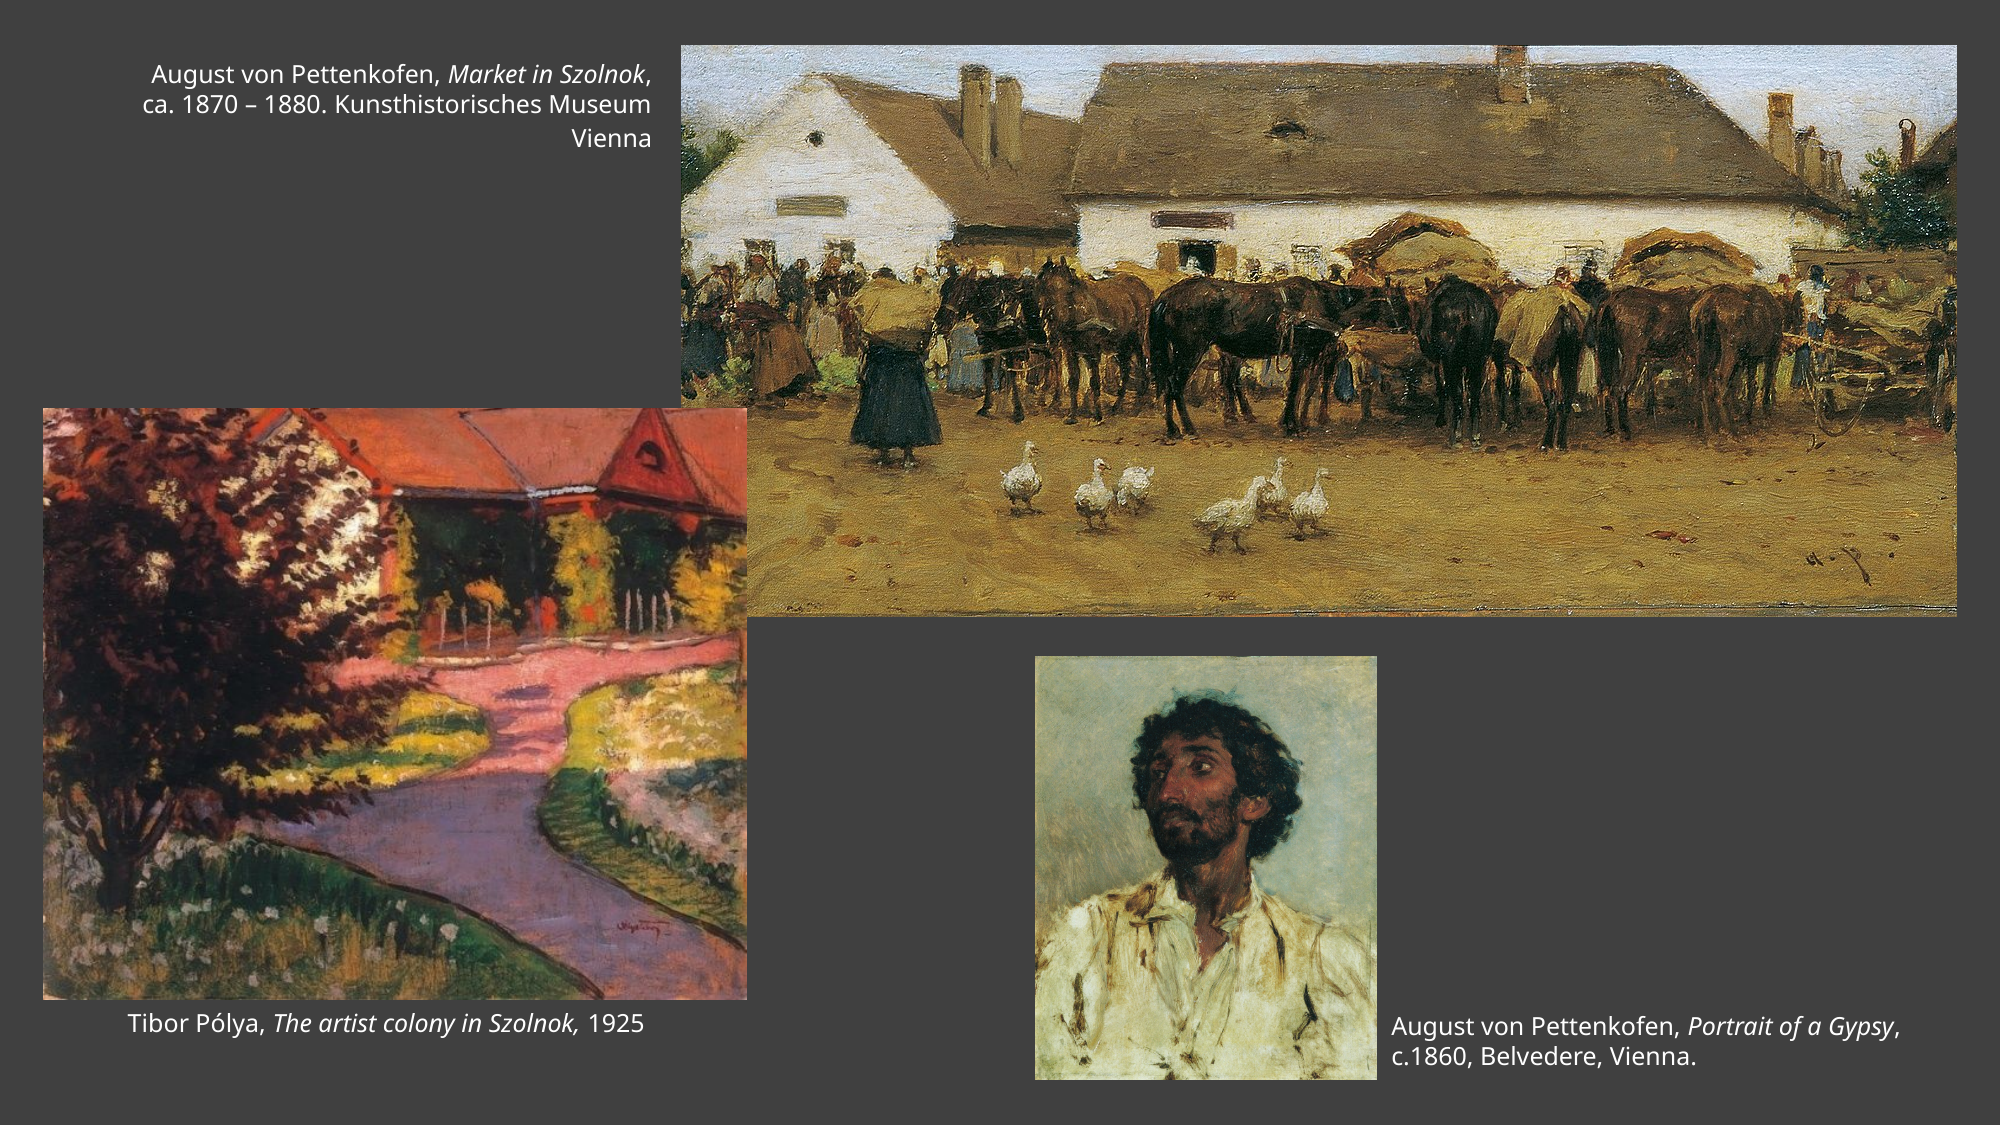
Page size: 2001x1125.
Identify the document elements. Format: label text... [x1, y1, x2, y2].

text_box August von Pettenkofen, Portrait of a Gypsy, c.1860, Belvedere, Vienna. [1377, 943, 1966, 1078]
text_box August von Pettenkofen, Market in Szolnok, ca. 1870 – 1880. Kunsthistorisches Museum Vienna [125, 50, 667, 160]
picture [43, 45, 1957, 1000]
picture [1035, 656, 1377, 1080]
text_box Tibor Pólya, The artist colony in Szolnok, 1925 [43, 1000, 729, 1045]
